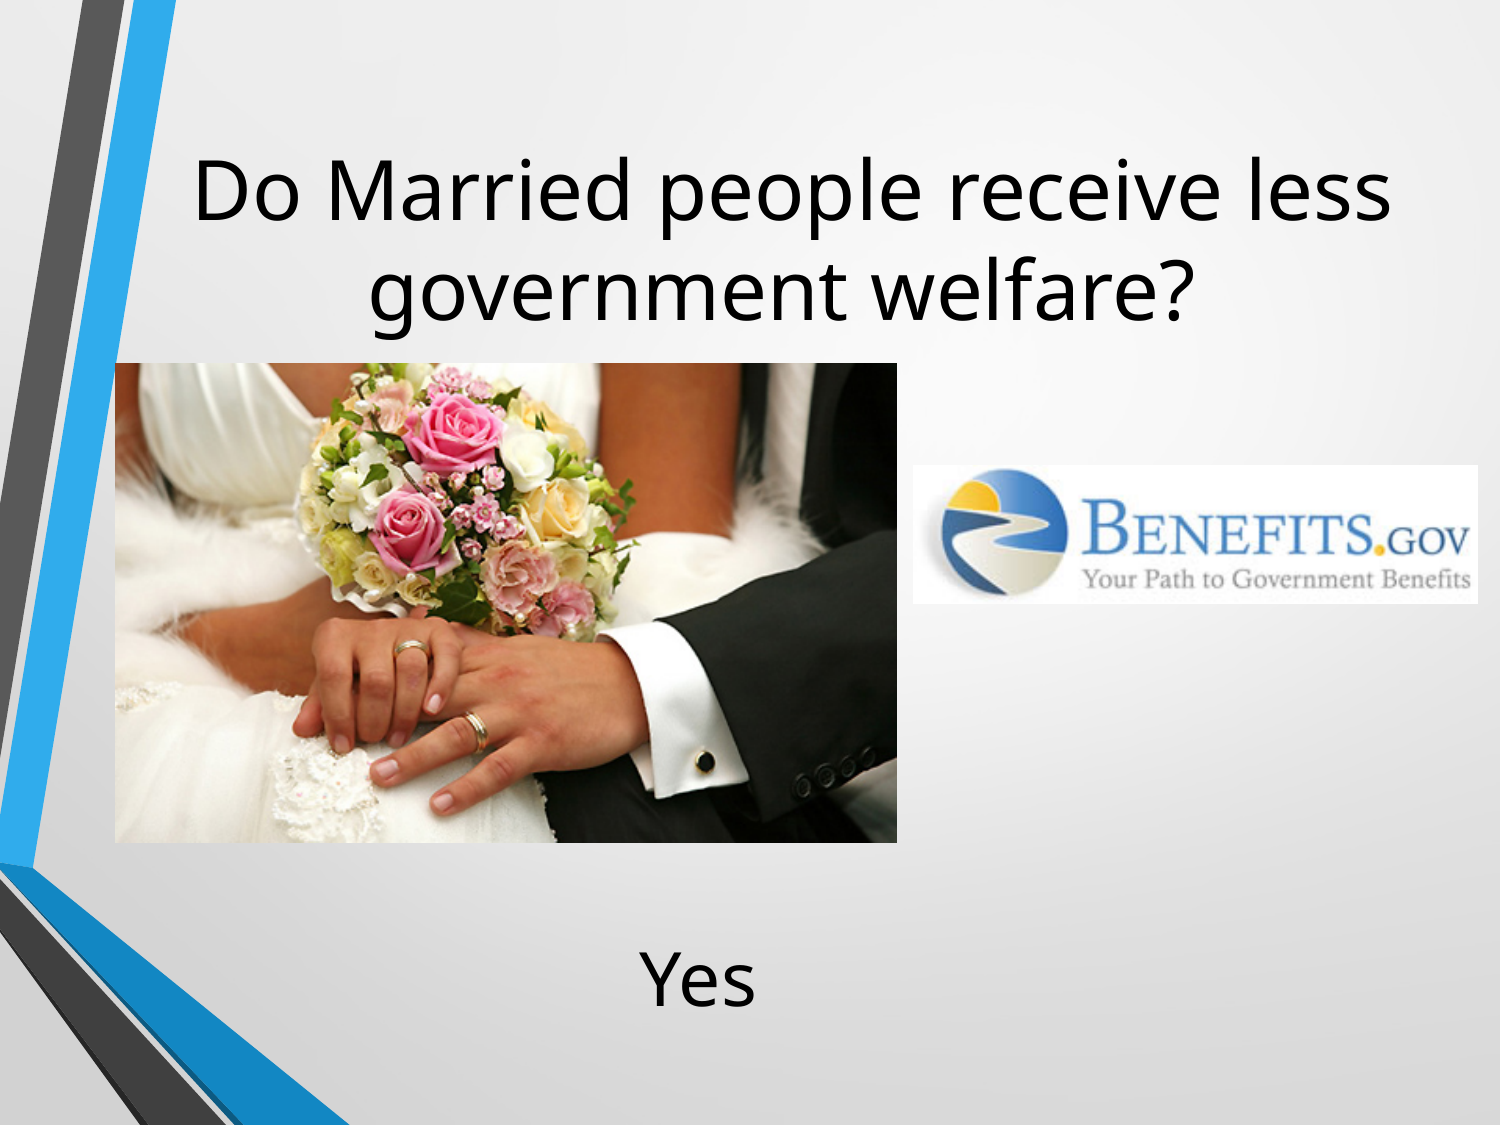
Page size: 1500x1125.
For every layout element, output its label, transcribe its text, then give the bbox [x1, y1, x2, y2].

text_box Yes [625, 924, 793, 1030]
picture [913, 465, 1479, 604]
picture [114, 363, 897, 844]
title Do Married people receive less government welfare? [161, 75, 1425, 400]
